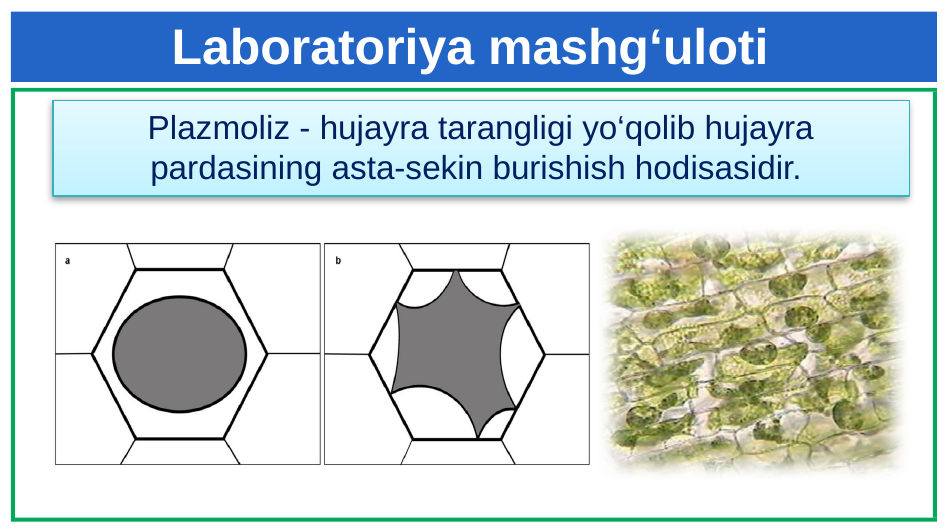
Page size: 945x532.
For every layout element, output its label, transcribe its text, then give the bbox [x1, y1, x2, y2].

text_box Laboratoriya mashg‘uloti [11, 6, 930, 82]
text_box [52, 100, 910, 197]
picture [596, 224, 910, 481]
picture [53, 240, 591, 467]
text_box Plazmoliz - hujayra tarangligi yo‘qolib hujayra pardasining asta-sekin burishish hodisasidir. [64, 98, 898, 194]
